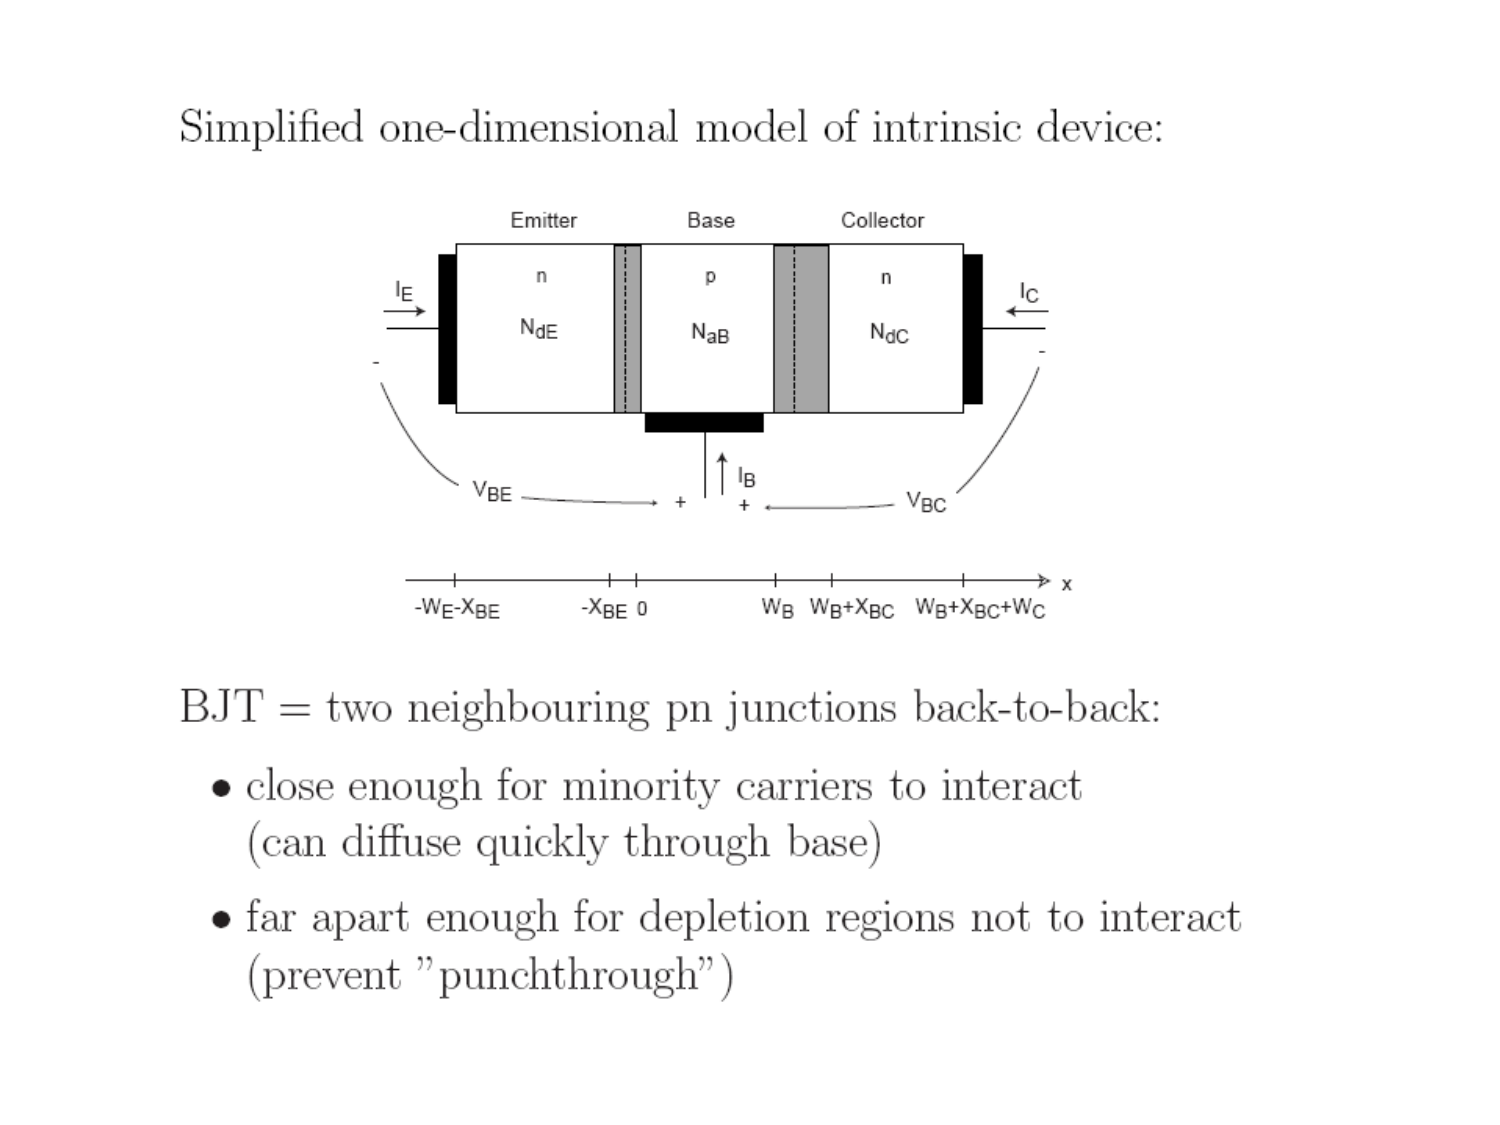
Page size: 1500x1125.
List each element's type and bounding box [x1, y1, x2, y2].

list [121, 94, 1379, 1030]
